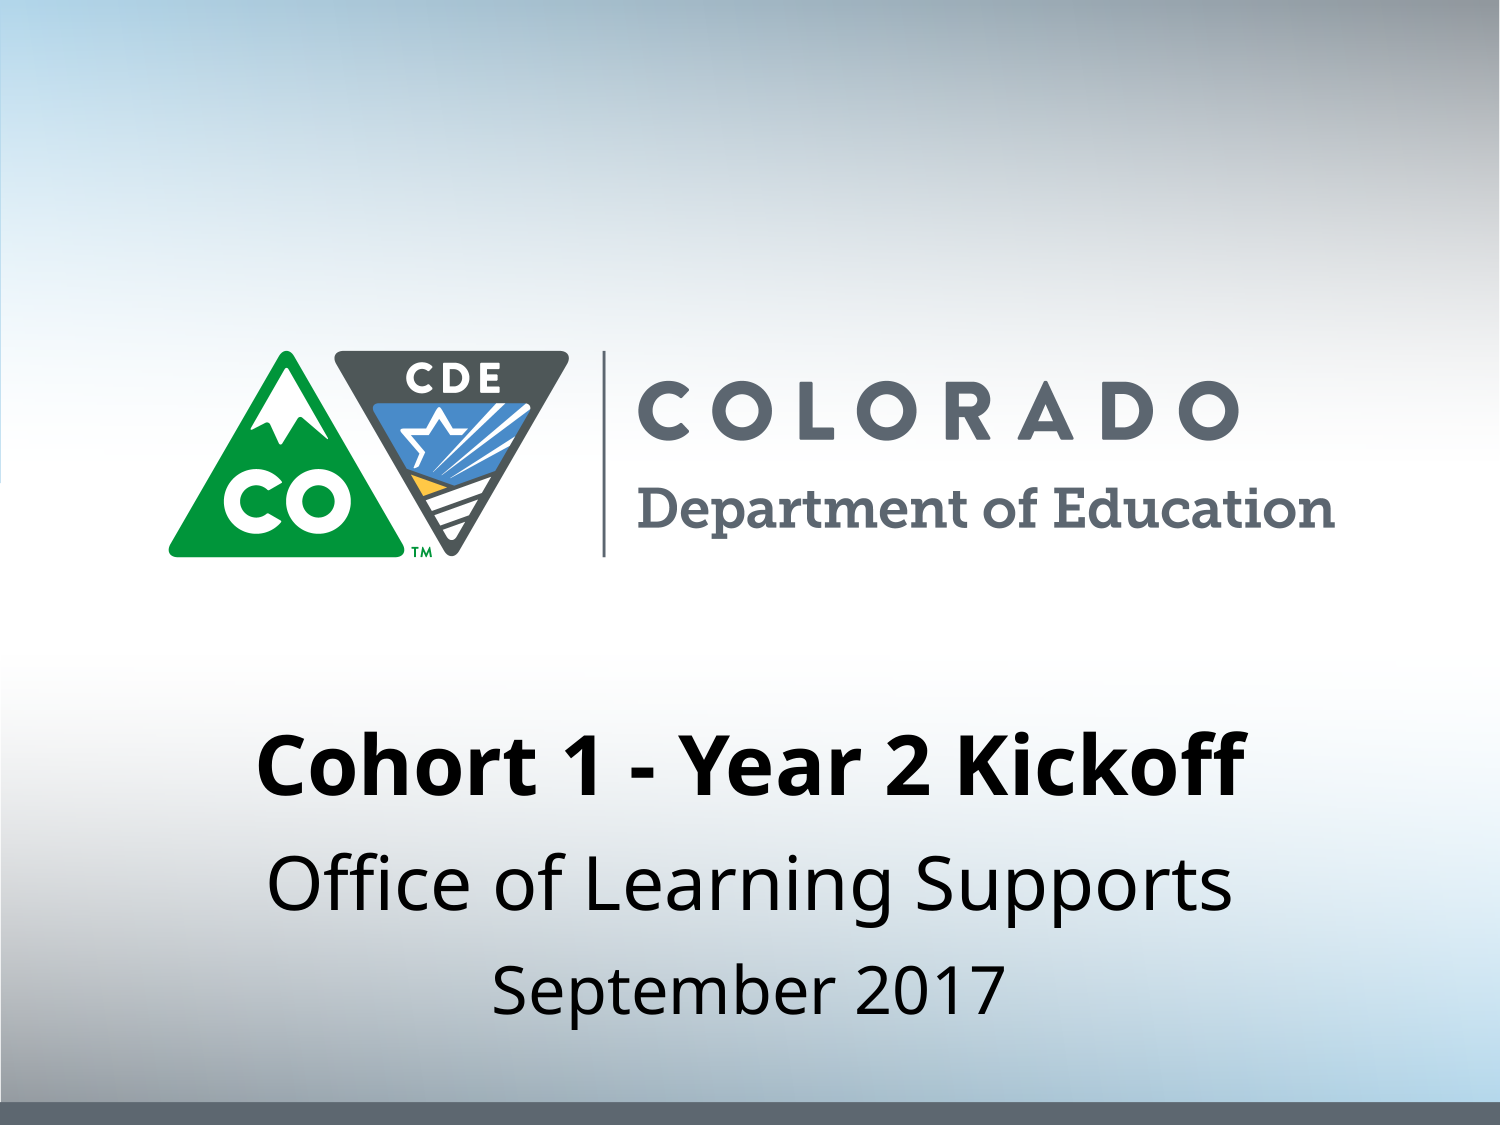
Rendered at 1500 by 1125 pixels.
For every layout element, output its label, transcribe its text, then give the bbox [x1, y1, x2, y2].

list Cohort 1 - Year 2 Kickoff Office of Learning Supports September 2017 [103, 706, 1397, 1048]
picture [0, 0, 1500, 1125]
